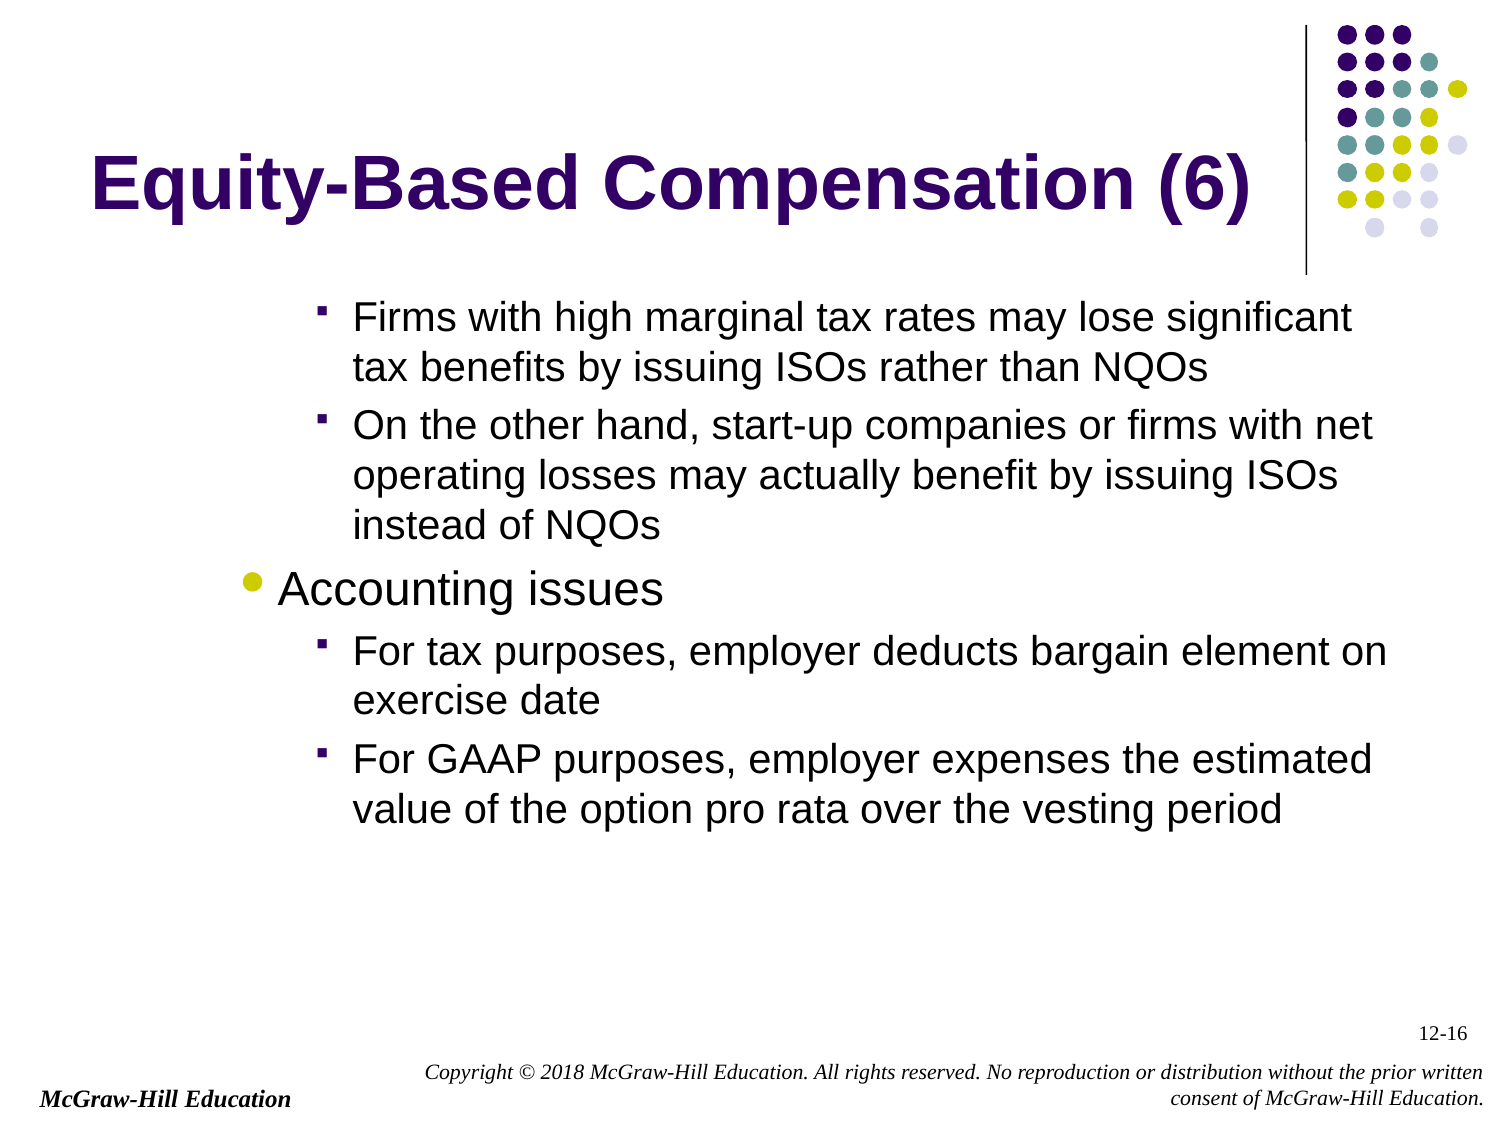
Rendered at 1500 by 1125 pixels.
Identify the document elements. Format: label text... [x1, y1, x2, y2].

title Equity-Based Compensation (6) [75, 20, 1313, 233]
list Firms with high marginal tax rates may lose significant tax benefits by issuing ISOs rather than NQOs On the other hand, start-up companies or firms with net operating losses may actually benefit by issuing ISOs instead of NQOs Accounting issues For tax purposes, employer deducts bargain element on exercise date For GAAP purposes, employer expenses the estimated value of the option pro rata over the vesting period [75, 282, 1425, 1006]
